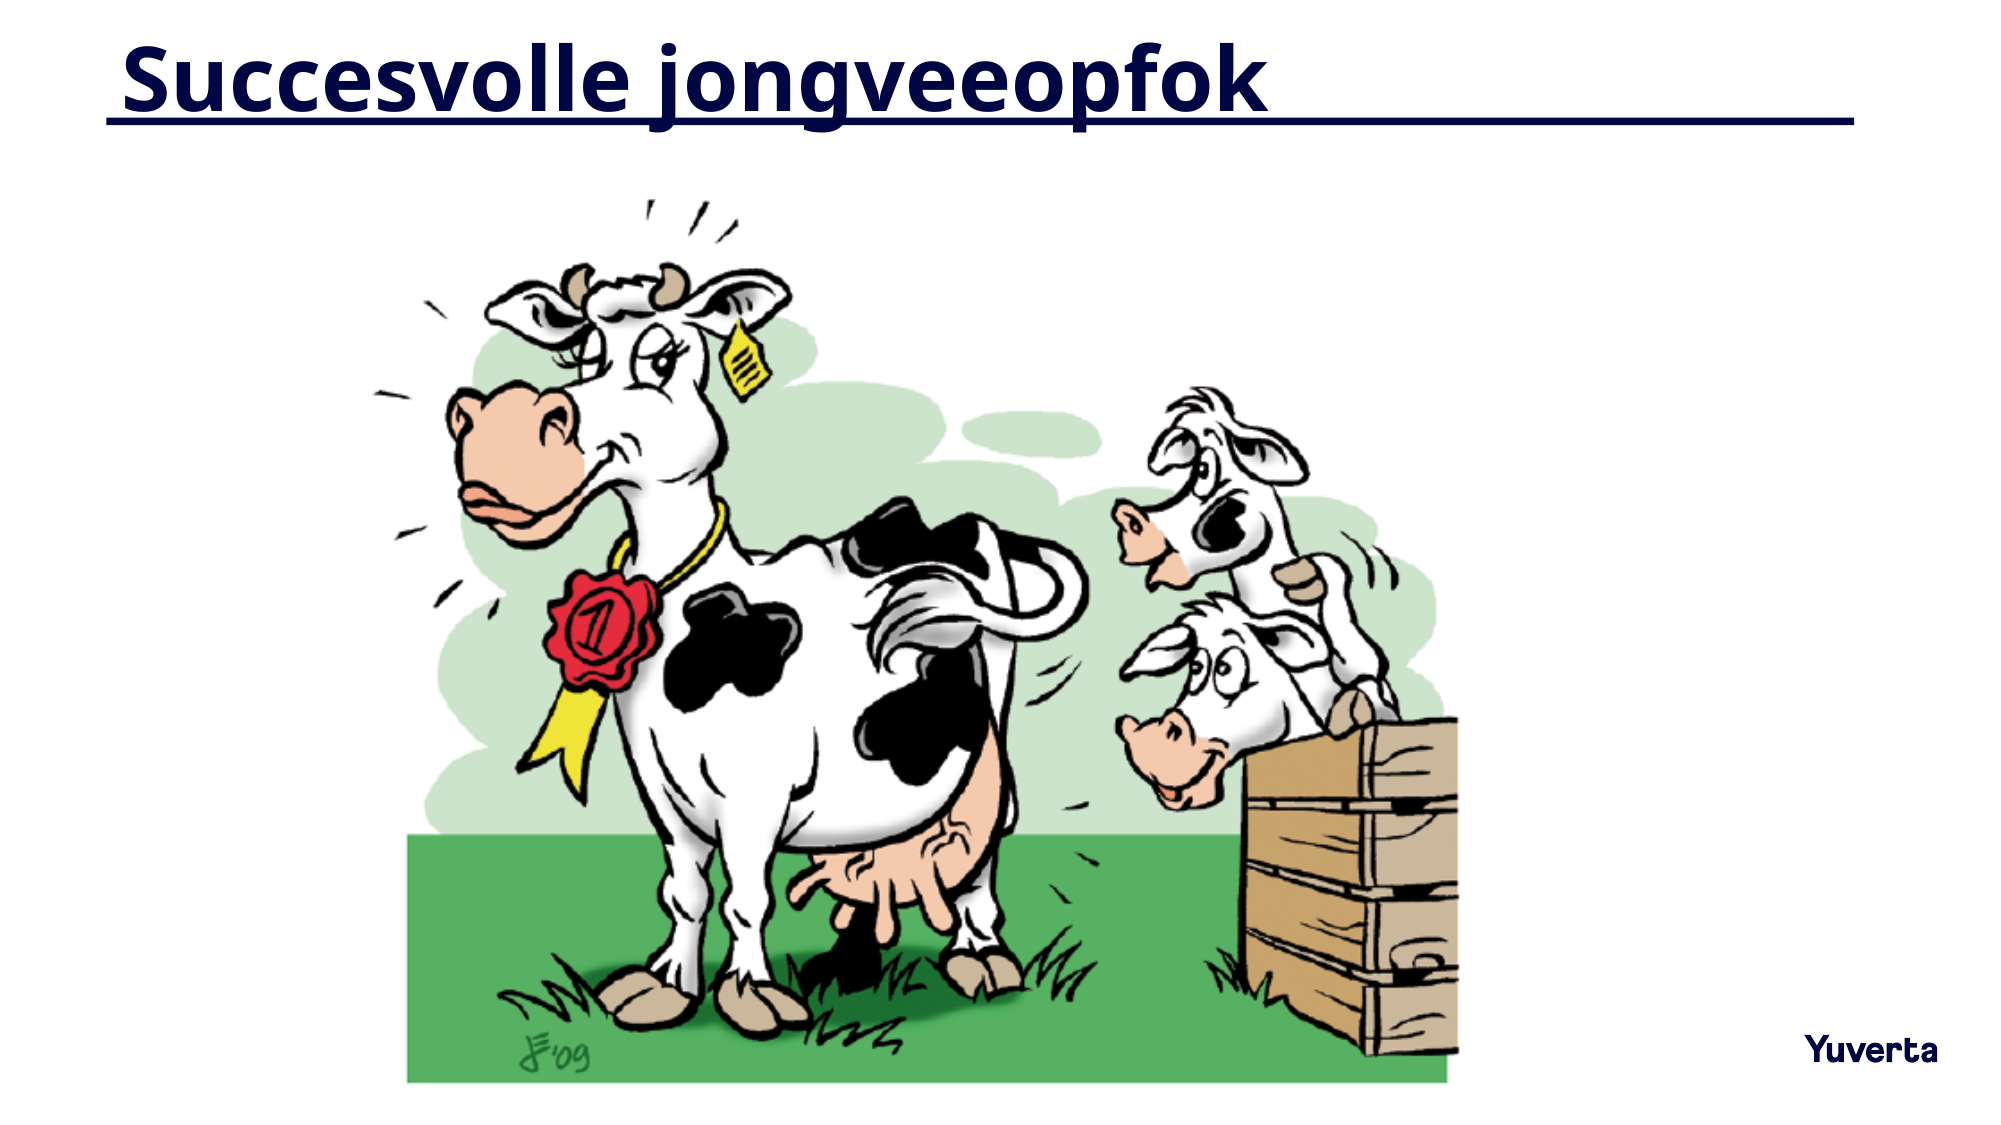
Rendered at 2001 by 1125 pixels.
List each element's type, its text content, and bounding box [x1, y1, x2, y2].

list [347, 199, 1488, 1125]
title Succesvolle jongveeopfok [106, 0, 1855, 195]
